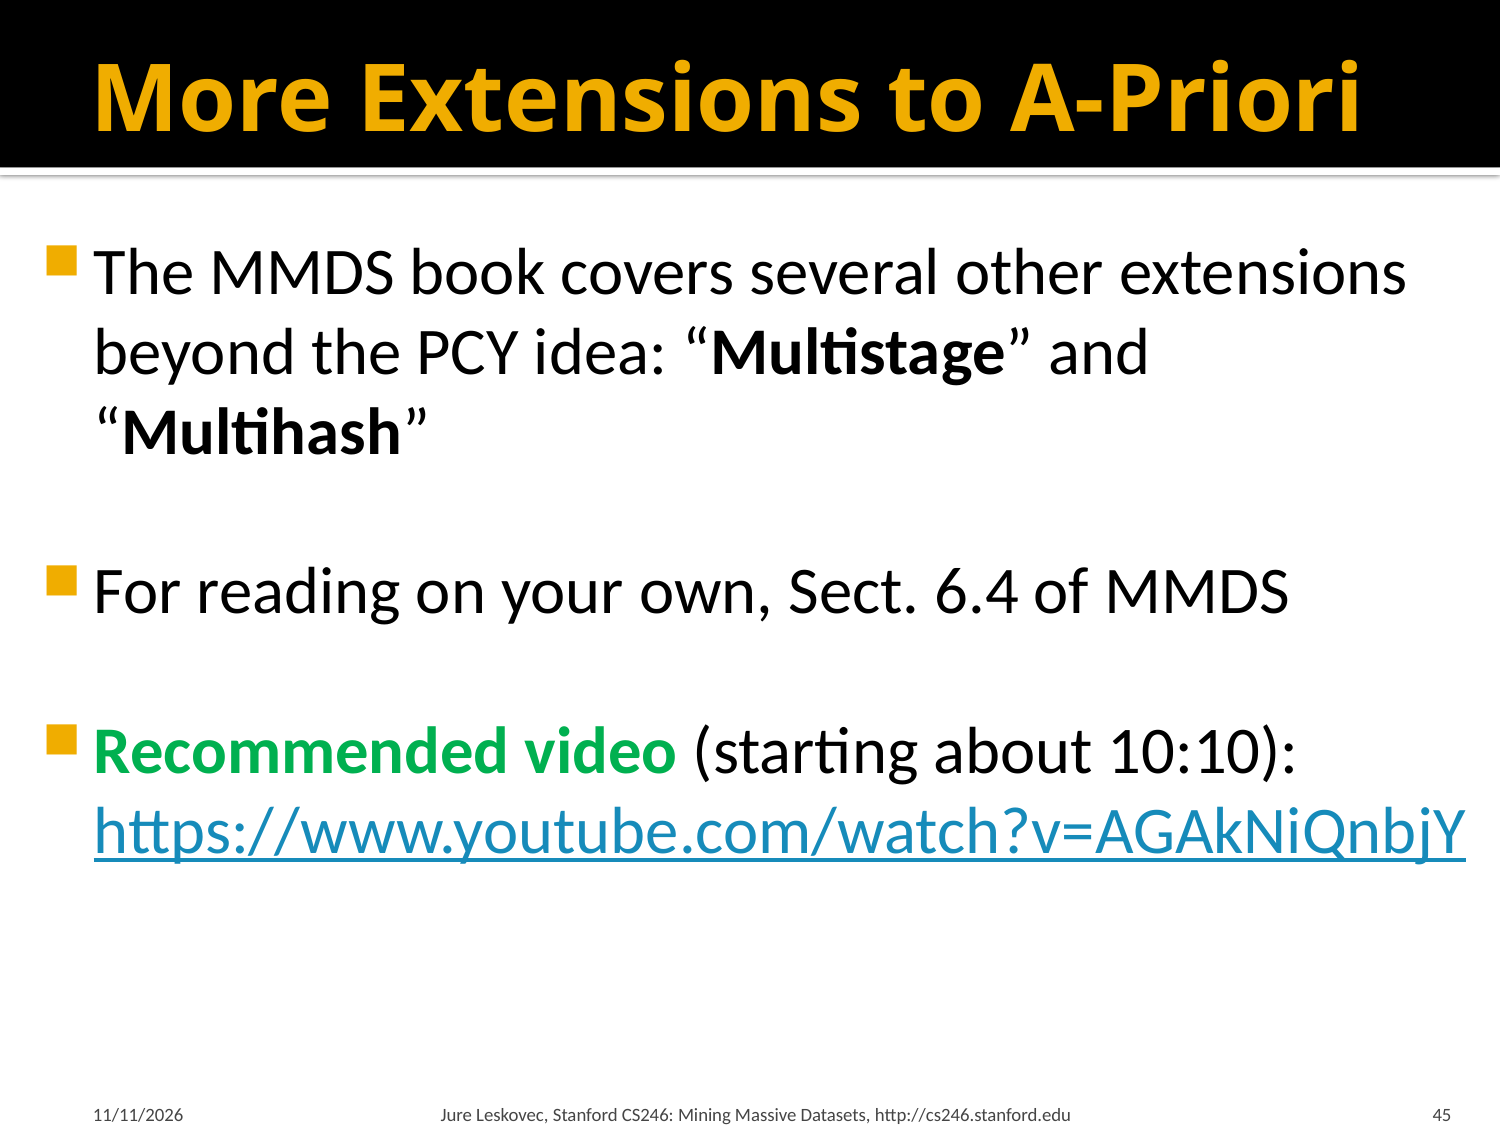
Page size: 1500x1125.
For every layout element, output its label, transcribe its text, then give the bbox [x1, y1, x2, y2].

slide_number 45 [1345, 1080, 1467, 1125]
list The MMDS book covers several other extensions beyond the PCY idea: “Multistage” and “Multihash” For reading on your own, Sect. 6.4 of MMDS Recommended video (starting about 10:10): https://www.youtube.com/watch?v=AGAkNiQnbjY [12, 212, 1500, 1075]
title More Extensions to A-Priori [75, 12, 1425, 175]
footer Jure Leskovec, Stanford CS246: Mining Massive Datasets, http://cs246.stanford.edu [433, 1080, 1337, 1125]
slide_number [75, 1080, 425, 1125]
